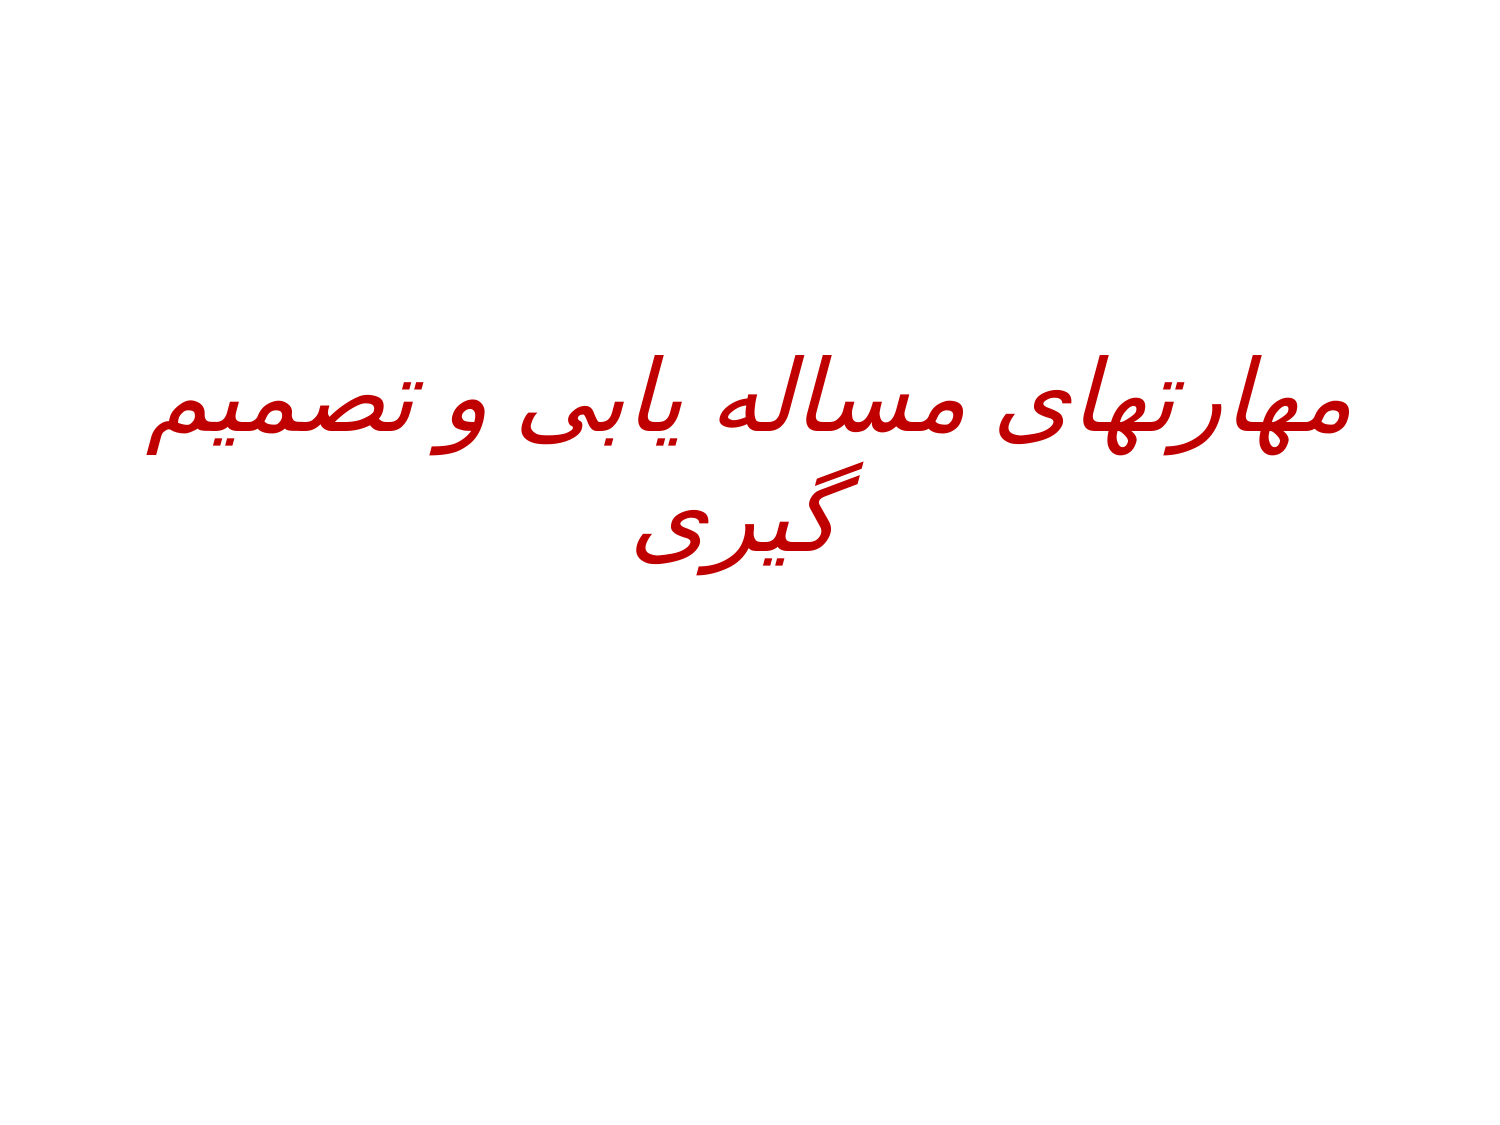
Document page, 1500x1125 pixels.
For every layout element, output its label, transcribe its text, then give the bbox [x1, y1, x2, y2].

list مهارتهای مساله یابی و تصمیم گیری [75, 37, 1425, 1005]
